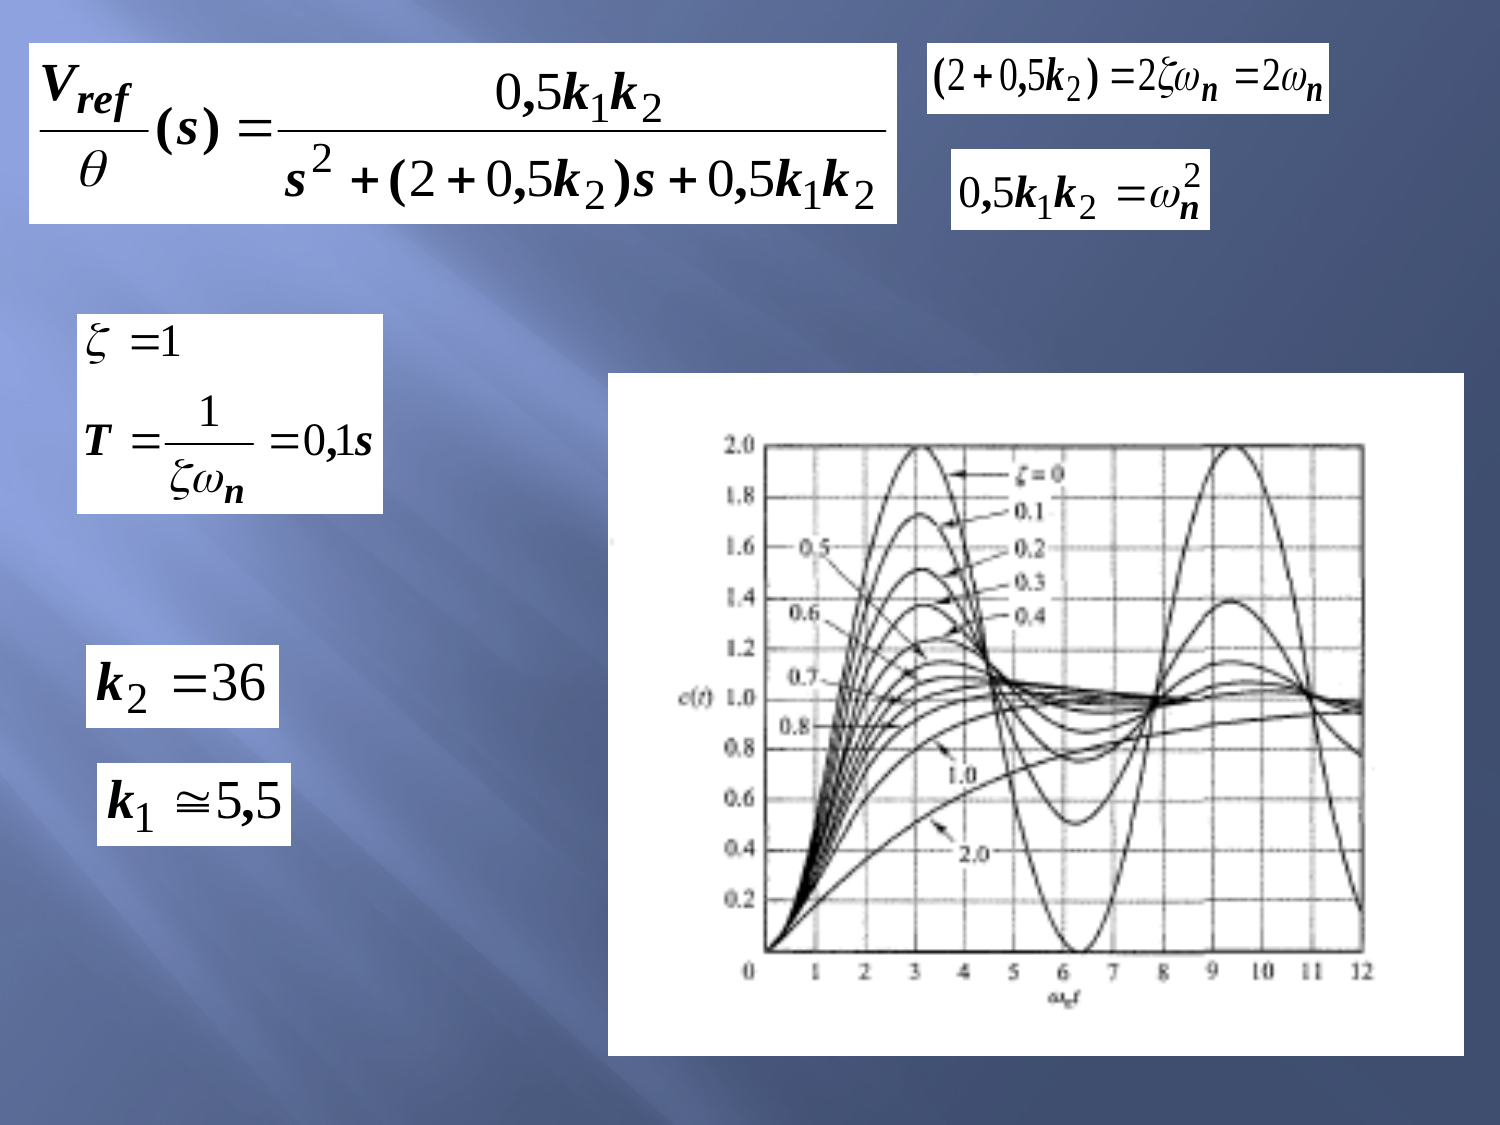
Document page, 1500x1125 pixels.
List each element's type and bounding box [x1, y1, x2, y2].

picture [607, 373, 1464, 1056]
text_box [29, 42, 898, 225]
text_box [76, 314, 384, 515]
text_box [950, 148, 1210, 231]
text_box [926, 42, 1330, 114]
text_box [97, 762, 291, 846]
text_box [85, 644, 280, 729]
